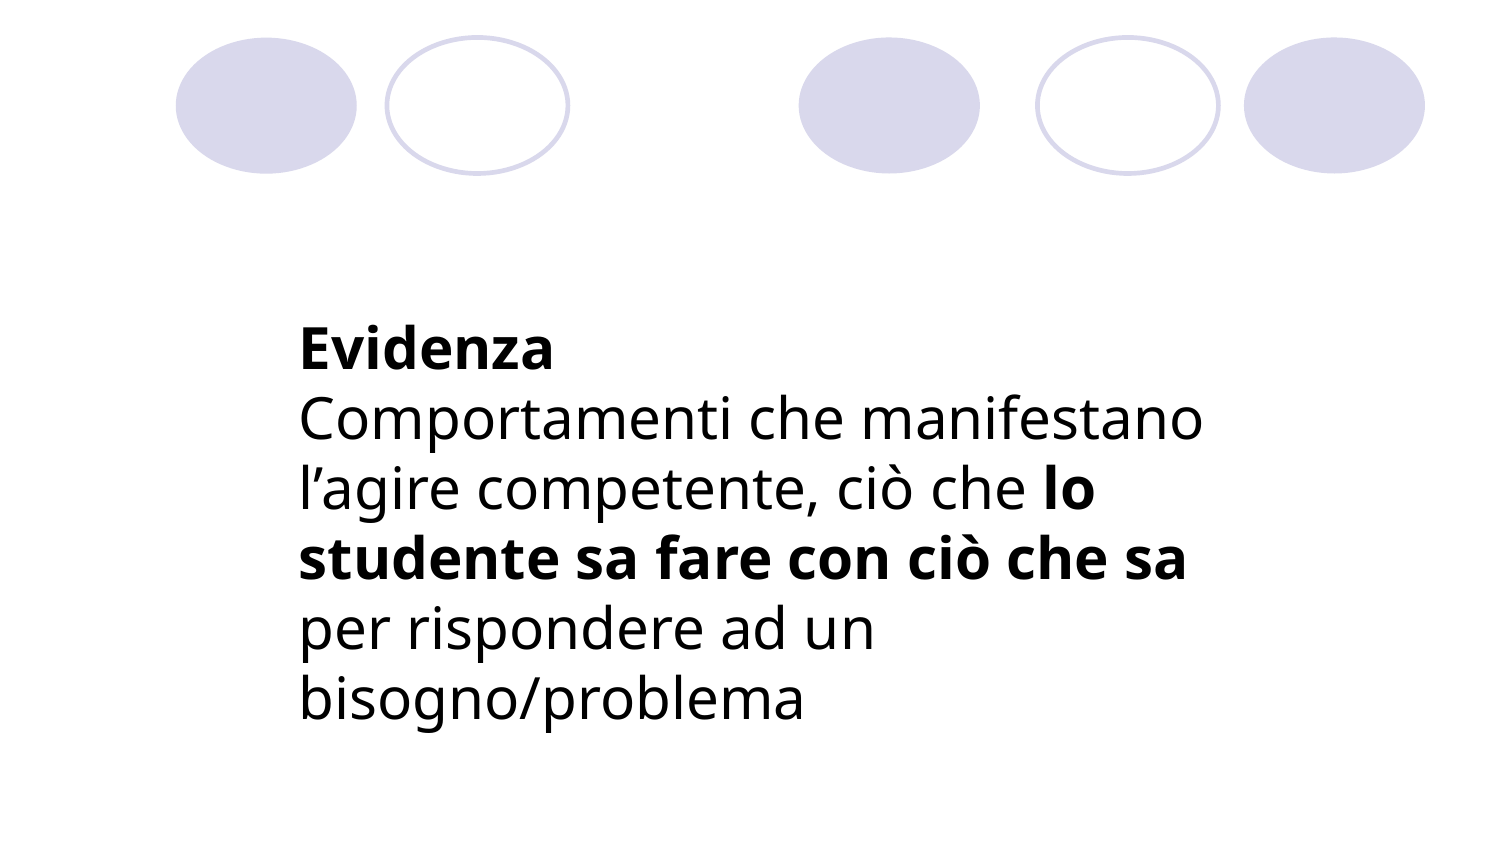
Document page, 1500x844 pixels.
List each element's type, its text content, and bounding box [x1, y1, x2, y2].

text_box Evidenza Comportamenti che manifestano l’agire competente, ciò che lo studente sa fare con ciò che sa per rispondere ad un bisogno/problema [284, 303, 1301, 739]
